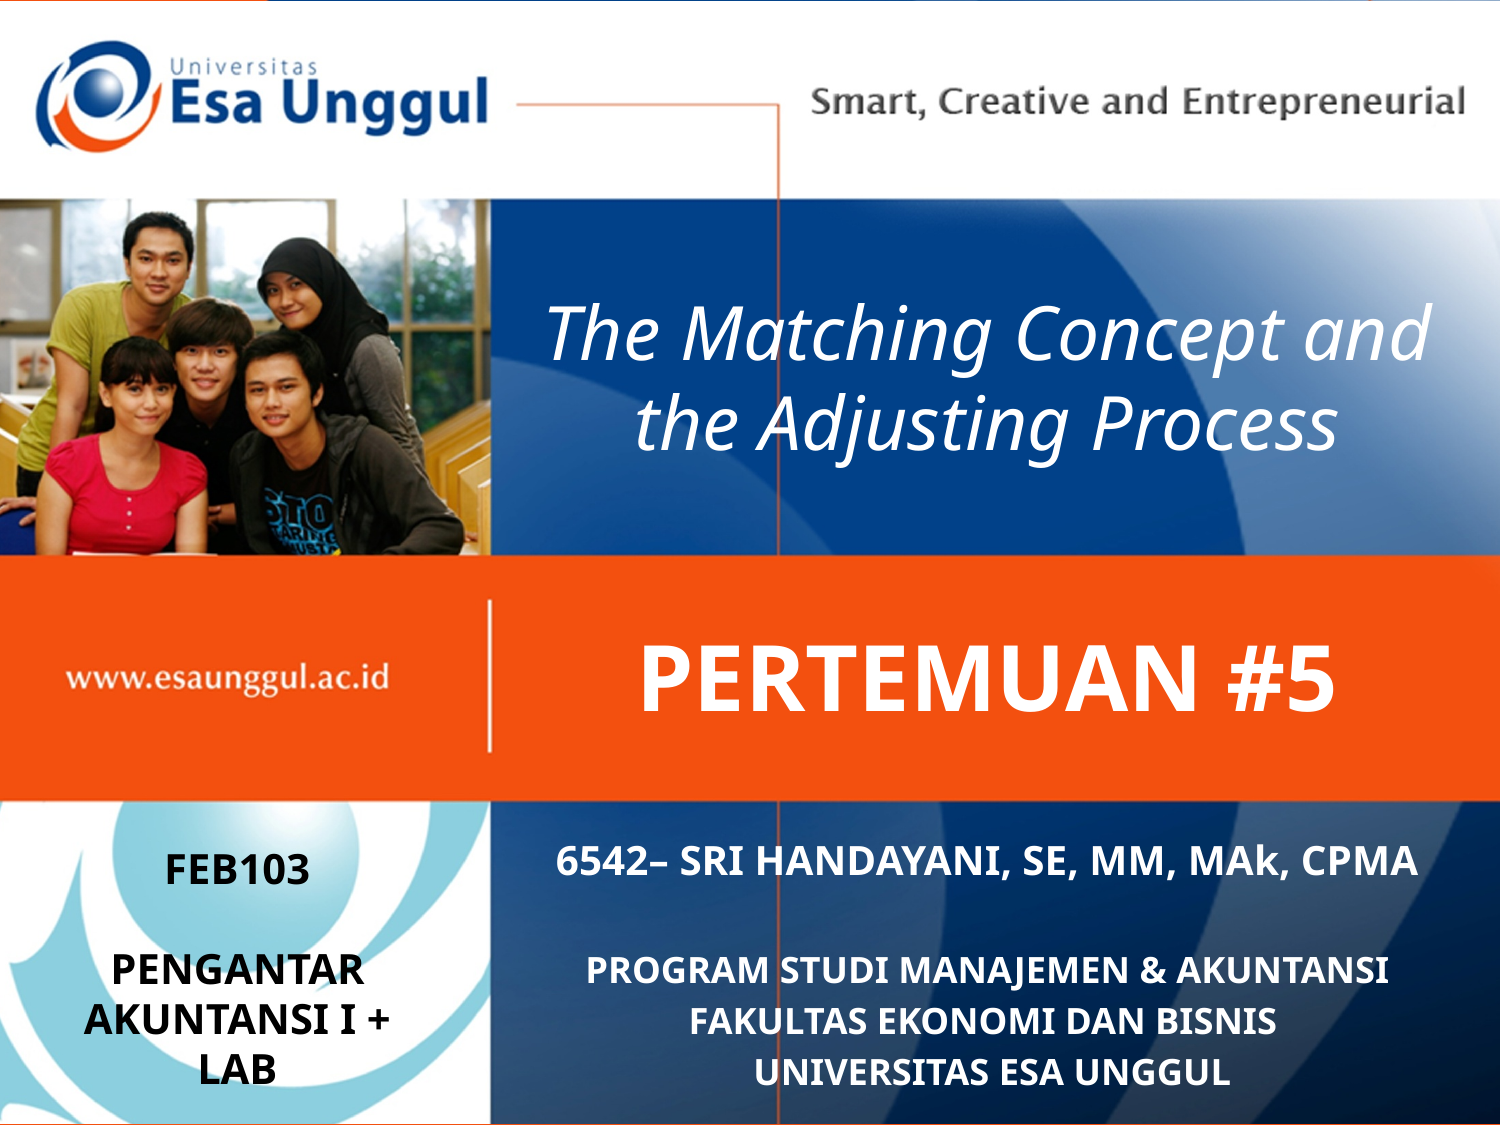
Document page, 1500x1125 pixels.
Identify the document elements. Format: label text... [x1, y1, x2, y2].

text_box PERTEMUAN #5 [499, 562, 1475, 788]
text_box FEB103 PENGANTAR AKUNTANSI I + LAB [24, 822, 450, 1101]
picture [0, 0, 1500, 1125]
title The Matching Concept and the Adjusting Process [500, 200, 1475, 550]
subtitle 6542– SRI HANDAYANI, SE, MM, MAk, CPMA PROGRAM STUDI MANAJEMEN & AKUNTANSI FAKULTAS EKONOMI DAN BISNIS UNIVERSITAS ESA UNGGUL [500, 825, 1475, 1101]
